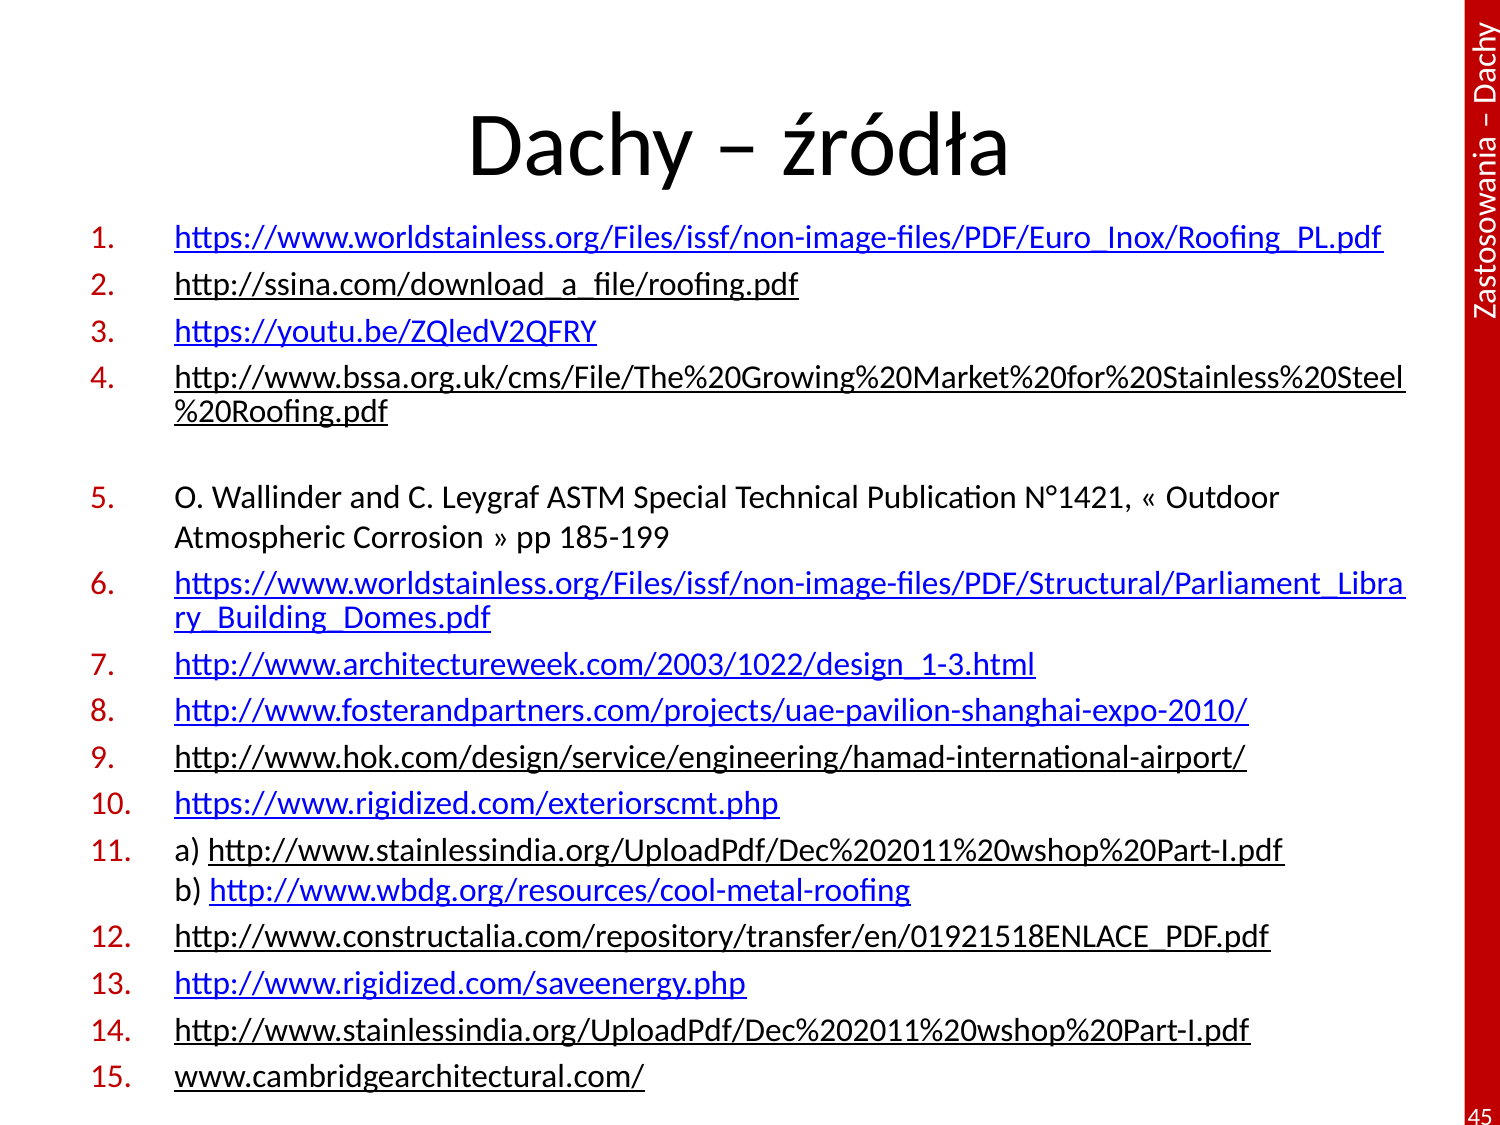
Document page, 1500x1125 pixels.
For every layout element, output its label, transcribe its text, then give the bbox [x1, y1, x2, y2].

list https://www.worldstainless.org/Files/issf/non-image-files/PDF/Euro_Inox/Roofing_PL.pdf http://ssina.com/download_a_file/roofing.pdf https://youtu.be/ZQledV2QFRY http://www.bssa.org.uk/cms/File/The%20Growing%20Market%20for%20Stainless%20Steel%20Roofing.pdf O. Wallinder and C. Leygraf ASTM Special Technical Publication N°1421, « Outdoor Atmospheric Corrosion » pp 185-199 https://www.worldstainless.org/Files/issf/non-image-files/PDF/Structural/Parliament_Library_Building_Domes.pdf http://www.architectureweek.com/2003/1022/design_1-3.html http://www.fosterandpartners.com/projects/uae-pavilion-shanghai-expo-2010/ http://www.hok.com/design/service/engineering/hamad-international-airport/ https://www.rigidized.com/exteriorscmt.php a) http://www.stainlessindia.org/UploadPdf/Dec%202011%20wshop%20Part-I.pdf b) http://www.wbdg.org/resources/cool-metal-roofing http://www.constructalia.com/repository/transfer/en/01921518ENLACE_PDF.pdf http://www.rigidized.com/saveenergy.php http://www.stainlessindia.org/UploadPdf/Dec%202011%20wshop%20Part-I.pdf www.cambridgearchitectural.com/ [75, 208, 1425, 1028]
title Dachy – źródła [75, 45, 1425, 208]
slide_number 45 [1452, 1093, 1500, 1125]
